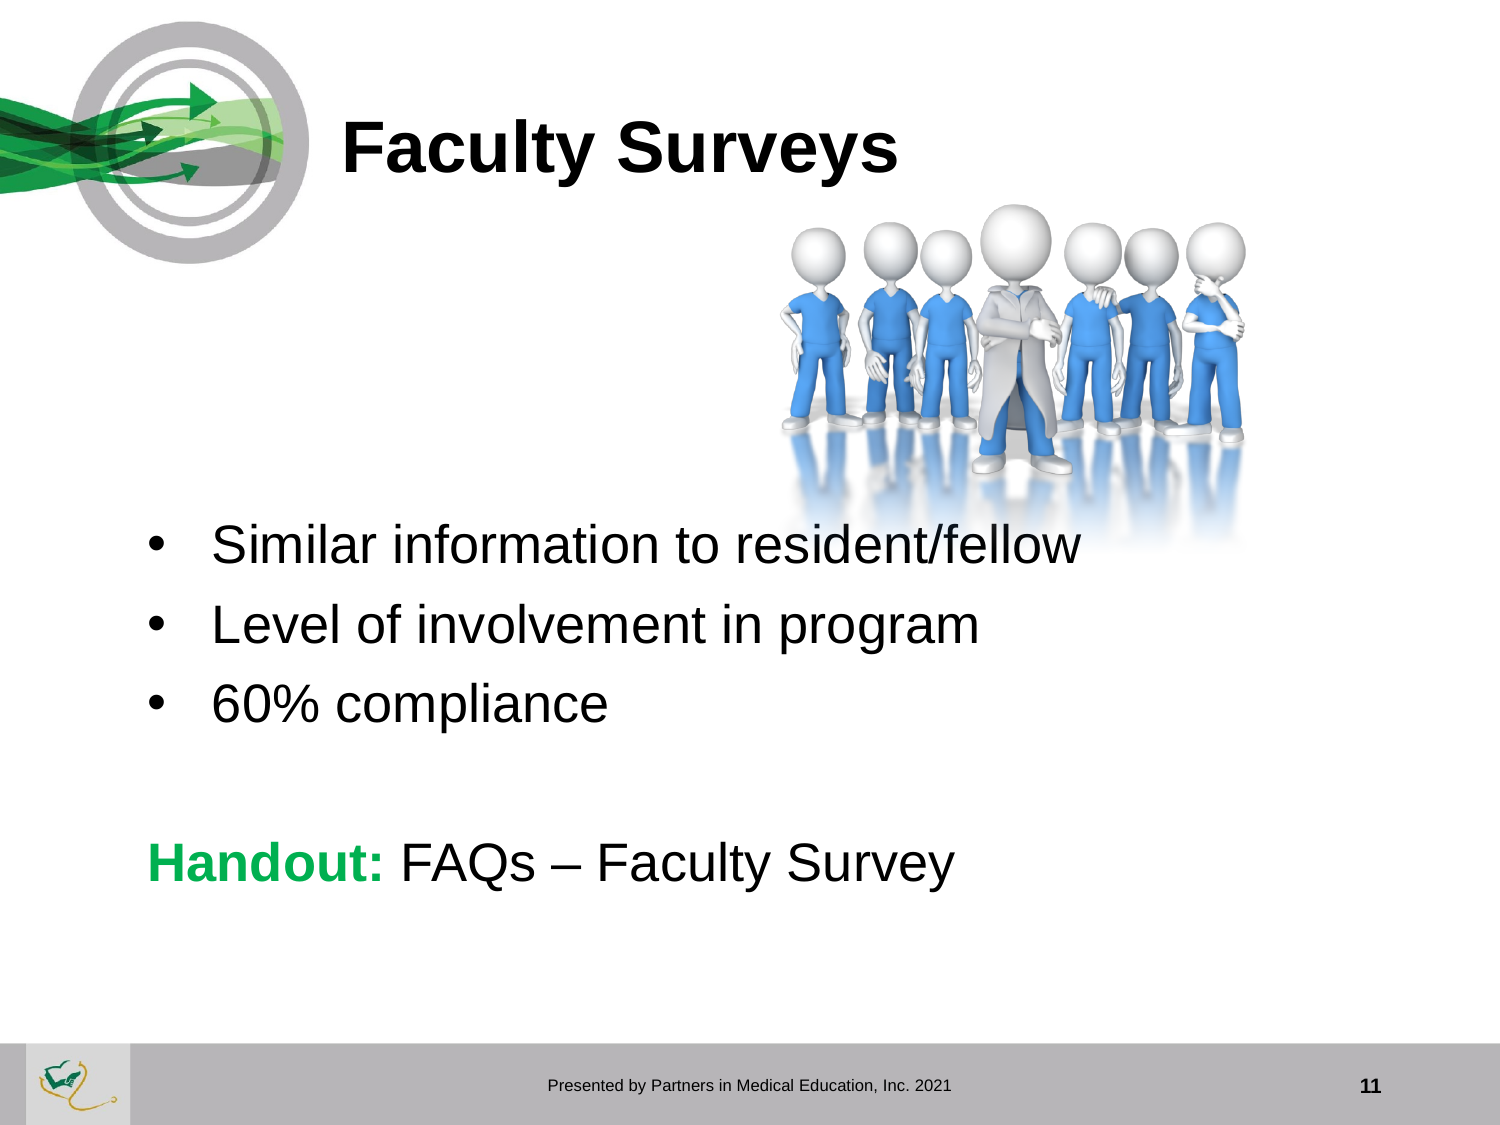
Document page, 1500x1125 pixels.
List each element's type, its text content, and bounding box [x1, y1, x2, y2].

list Similar information to resident/fellow Level of involvement in program 60% compliance Handout: FAQs – Faculty Survey [121, 502, 1416, 948]
footer Presented by Partners in Medical Education, Inc. 2021 [496, 1055, 1004, 1116]
title Faculty Surveys [326, 40, 1397, 258]
picture [0, 0, 1500, 1125]
slide_number 11 [1059, 1055, 1397, 1116]
